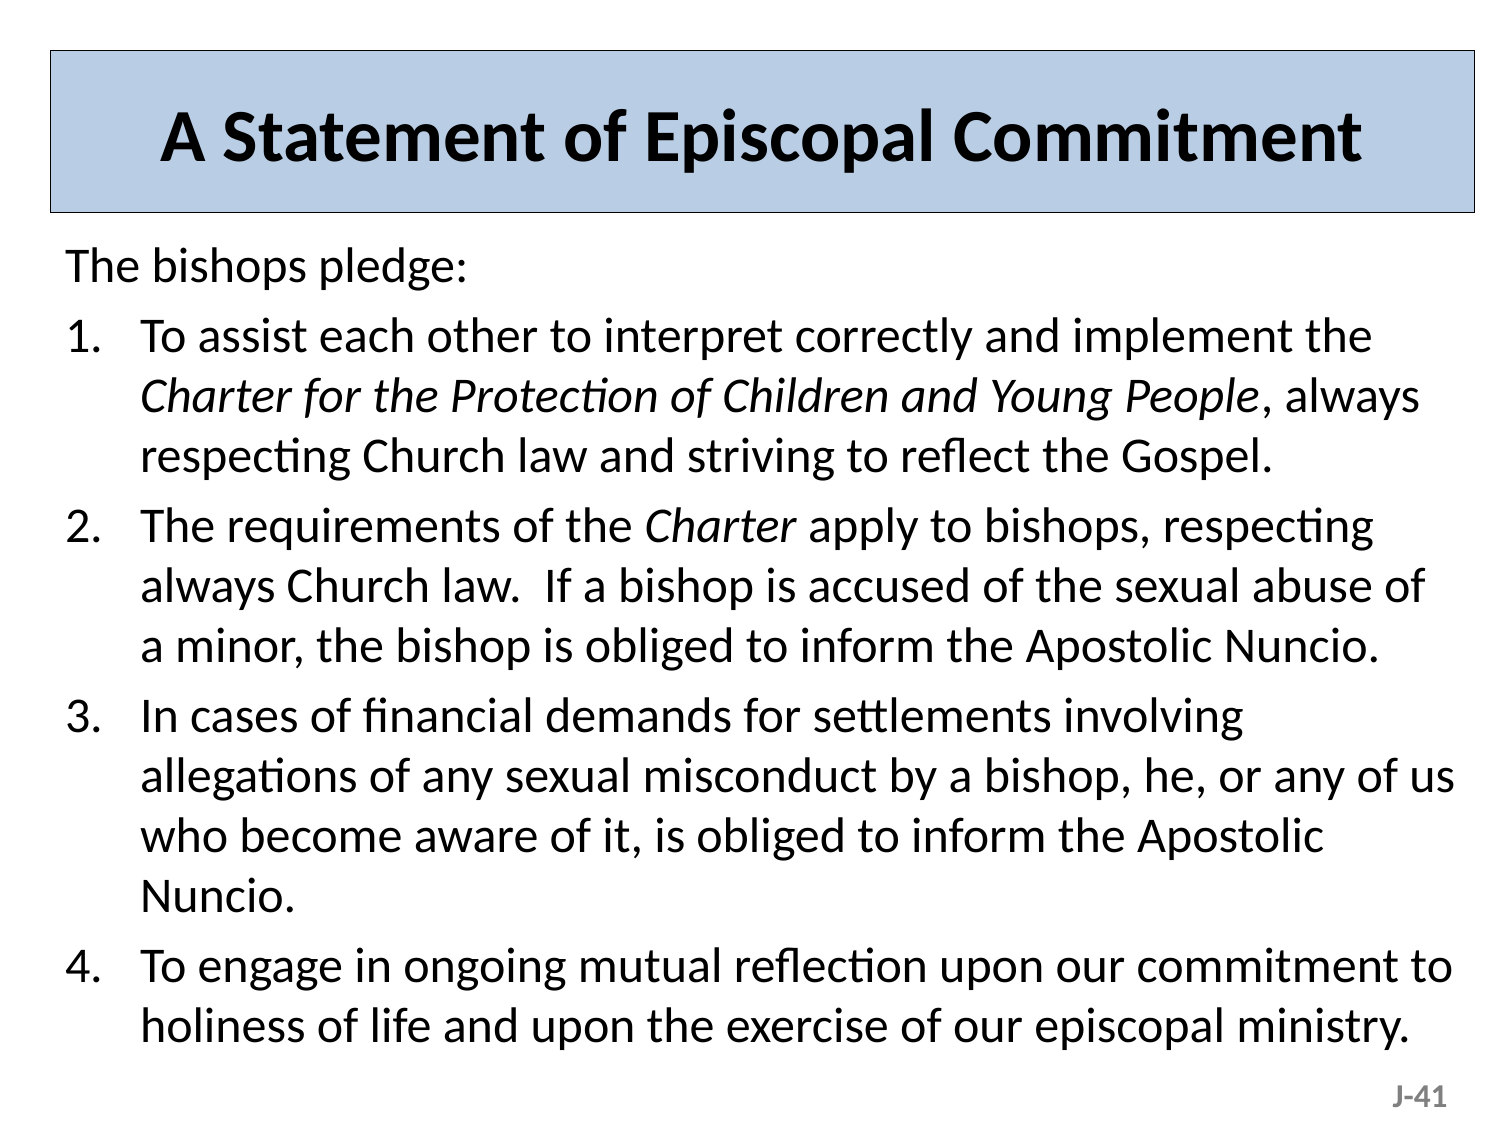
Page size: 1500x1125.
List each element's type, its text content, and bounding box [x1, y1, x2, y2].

list The bishops pledge: To assist each other to interpret correctly and implement the Charter for the Protection of Children and Young People, always respecting Church law and striving to reflect the Gospel. The requirements of the Charter apply to bishops, respecting always Church law. If a bishop is accused of the sexual abuse of a minor, the bishop is obliged to inform the Apostolic Nuncio. In cases of financial demands for settlements involving allegations of any sexual misconduct by a bishop, he, or any of us who become aware of it, is obliged to inform the Apostolic Nuncio. To engage in ongoing mutual reflection upon our commitment to holiness of life and upon the exercise of our episcopal ministry. [50, 224, 1475, 1063]
slide_number J-41 [1112, 1063, 1463, 1124]
title A Statement of Episcopal Commitment [50, 50, 1475, 213]
